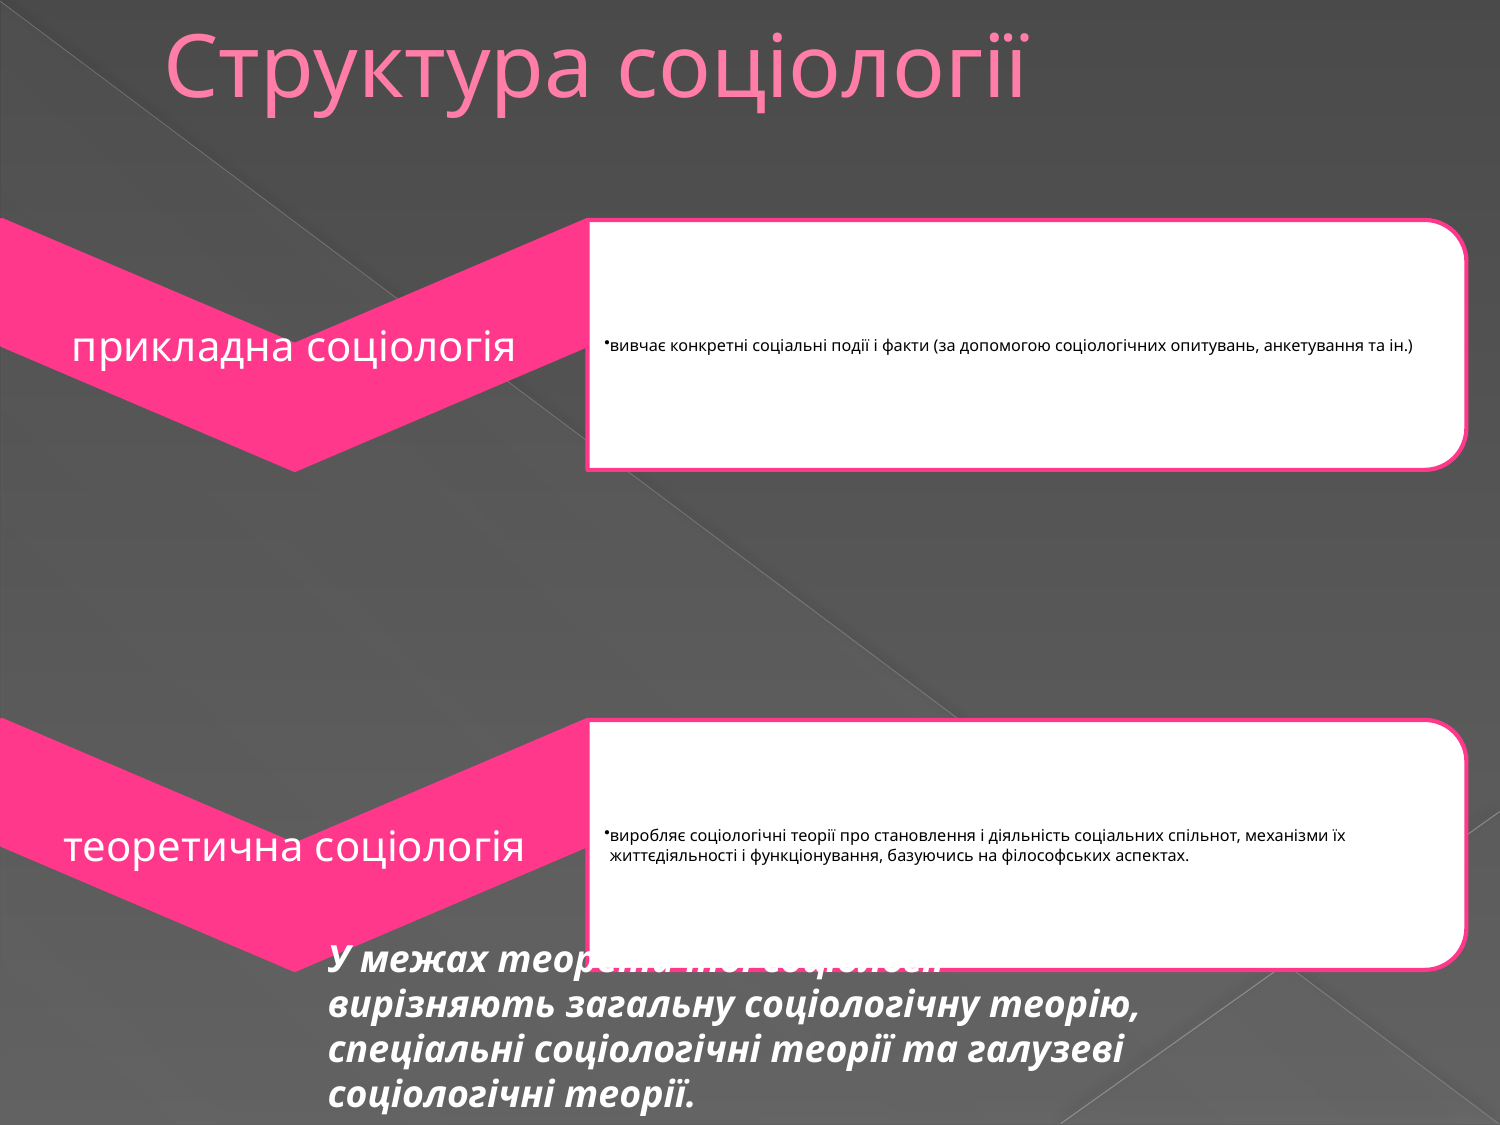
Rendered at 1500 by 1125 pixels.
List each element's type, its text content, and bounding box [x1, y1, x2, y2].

title Структура соціології [69, 0, 1420, 207]
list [1, 219, 1467, 971]
text_box У межах теоретичної соціології вирізняють загальну соціологічну теорію, спеціальні соціологічні теорії та галузеві соціологічні теорії. [312, 971, 1176, 1123]
